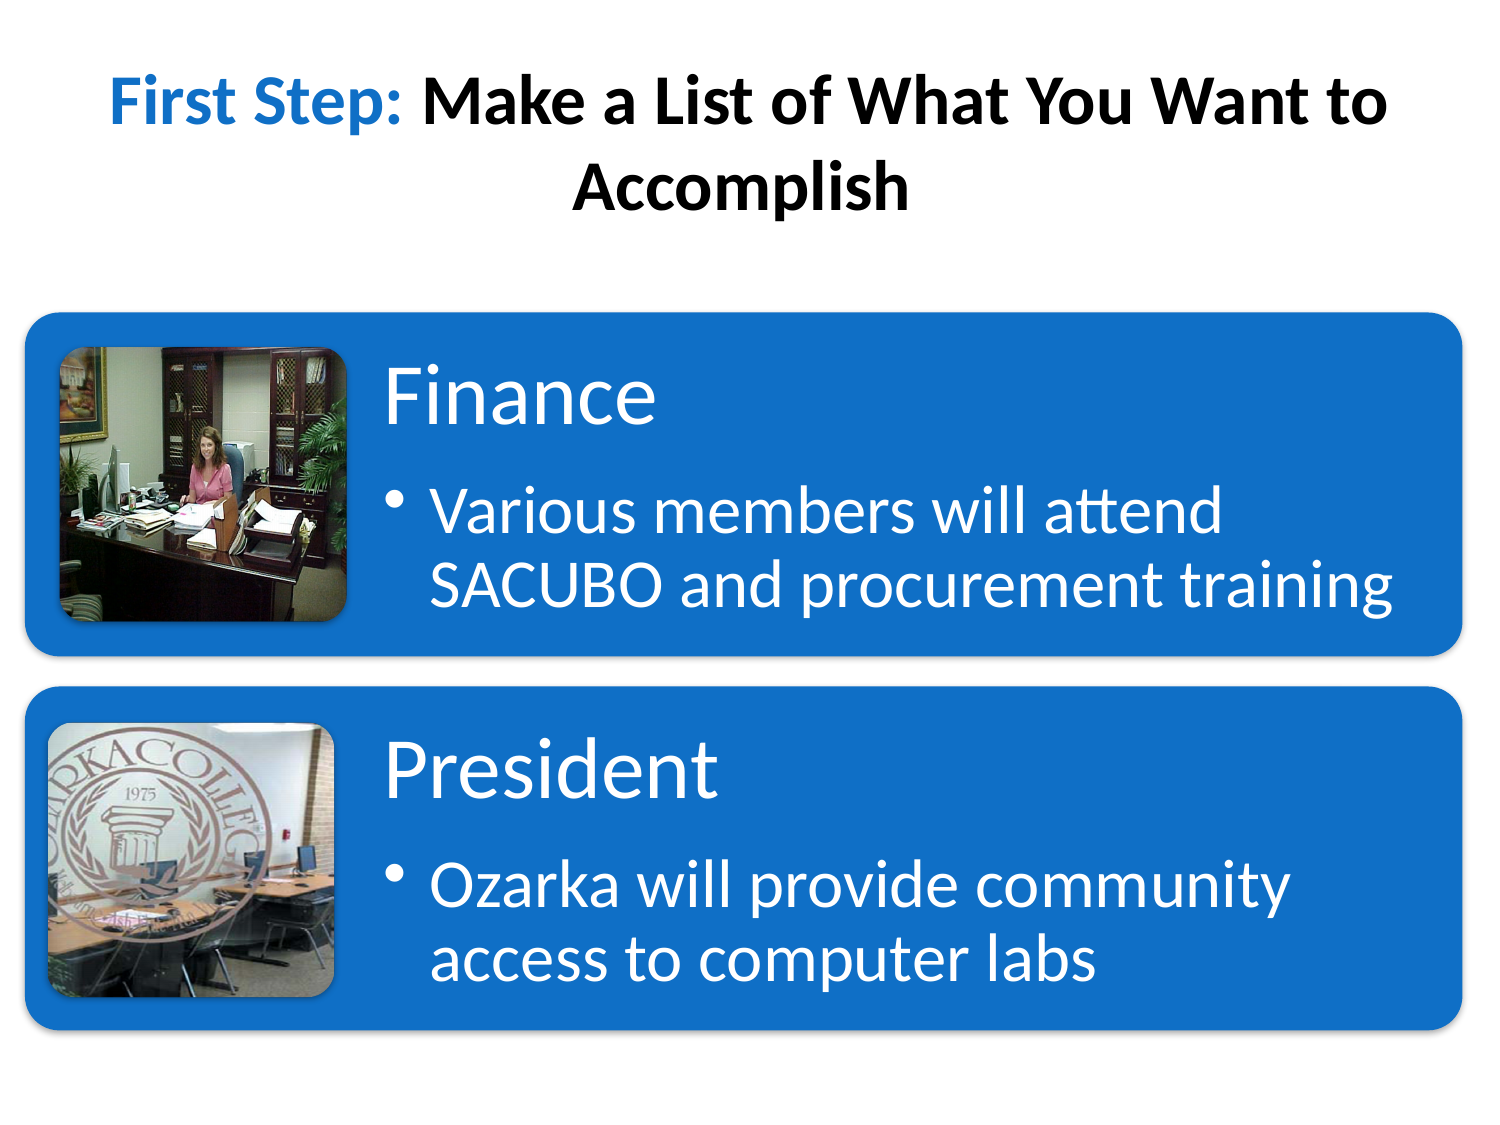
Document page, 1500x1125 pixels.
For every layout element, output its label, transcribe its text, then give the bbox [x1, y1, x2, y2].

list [24, 312, 1463, 1036]
title First Step: Make a List of What You Want to Accomplish [75, 45, 1425, 233]
